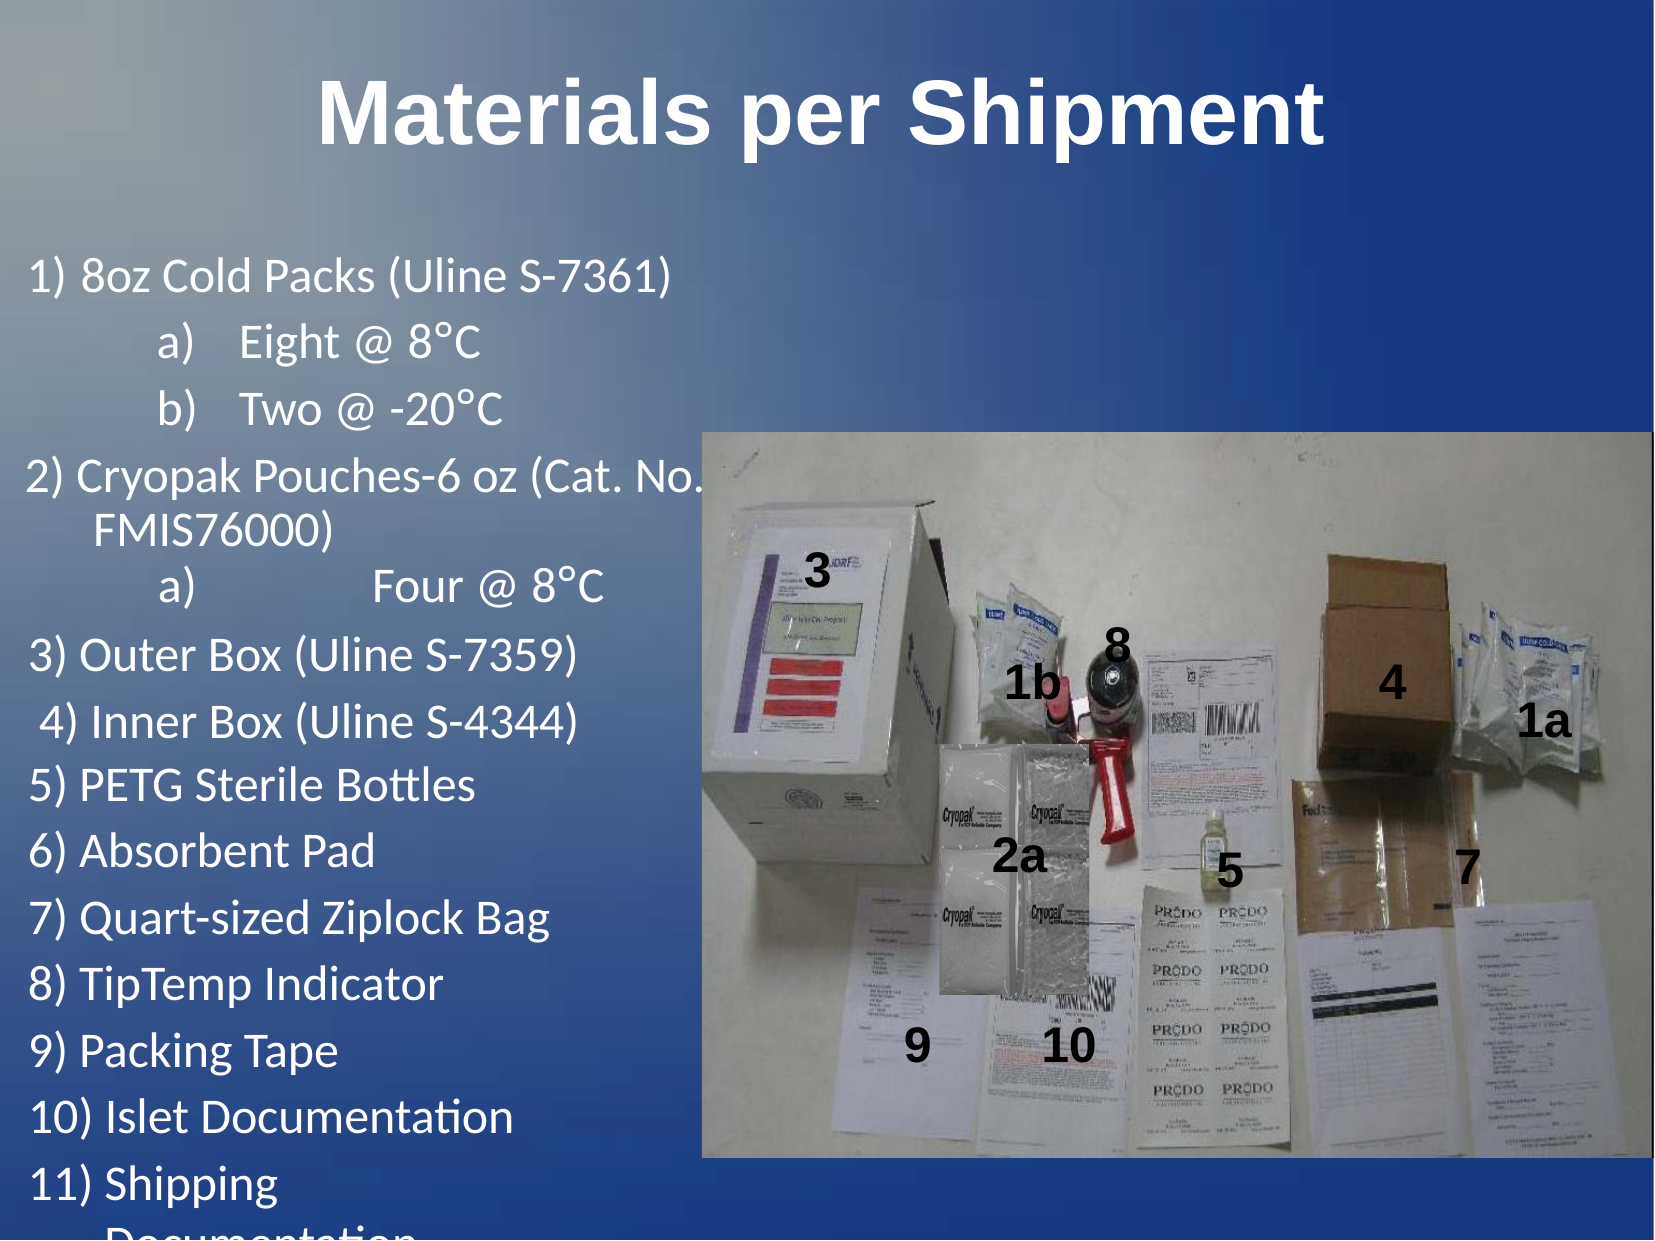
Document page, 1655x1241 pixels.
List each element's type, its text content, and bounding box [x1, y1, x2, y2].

text_box 1b [1001, 647, 1065, 710]
text_box [701, 432, 1654, 1158]
text_box 4 [1376, 647, 1409, 710]
text_box 7 [1452, 832, 1485, 895]
text_box 9 [901, 1009, 934, 1072]
text_box 8oz Cold Packs (Uline S-7361) Eight @ 8°C Two @ -20°C Cryopak Pouches-6 oz (Cat. No. FMIS76000) [24, 233, 714, 557]
picture [610, 557, 1654, 1240]
picture [0, 0, 1654, 1240]
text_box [939, 744, 1090, 996]
text_box 3 [801, 534, 834, 597]
text_box 8 [1101, 609, 1134, 672]
text_box a) Four @ 8°C 3) Outer Box (Uline S-7359) 4) Inner Box (Uline S-4344) PETG Sterile Bottles Absorbent Pad Quart-sized Ziplock Bag TipTemp Indicator Packing Tape Islet Documentation Shipping Documentation [25, 543, 610, 1241]
text_box 1a [1514, 684, 1575, 747]
text_box 10 [1039, 1009, 1100, 1072]
text_box 5 [1214, 834, 1247, 897]
title Materials per Shipment [314, 51, 1328, 261]
